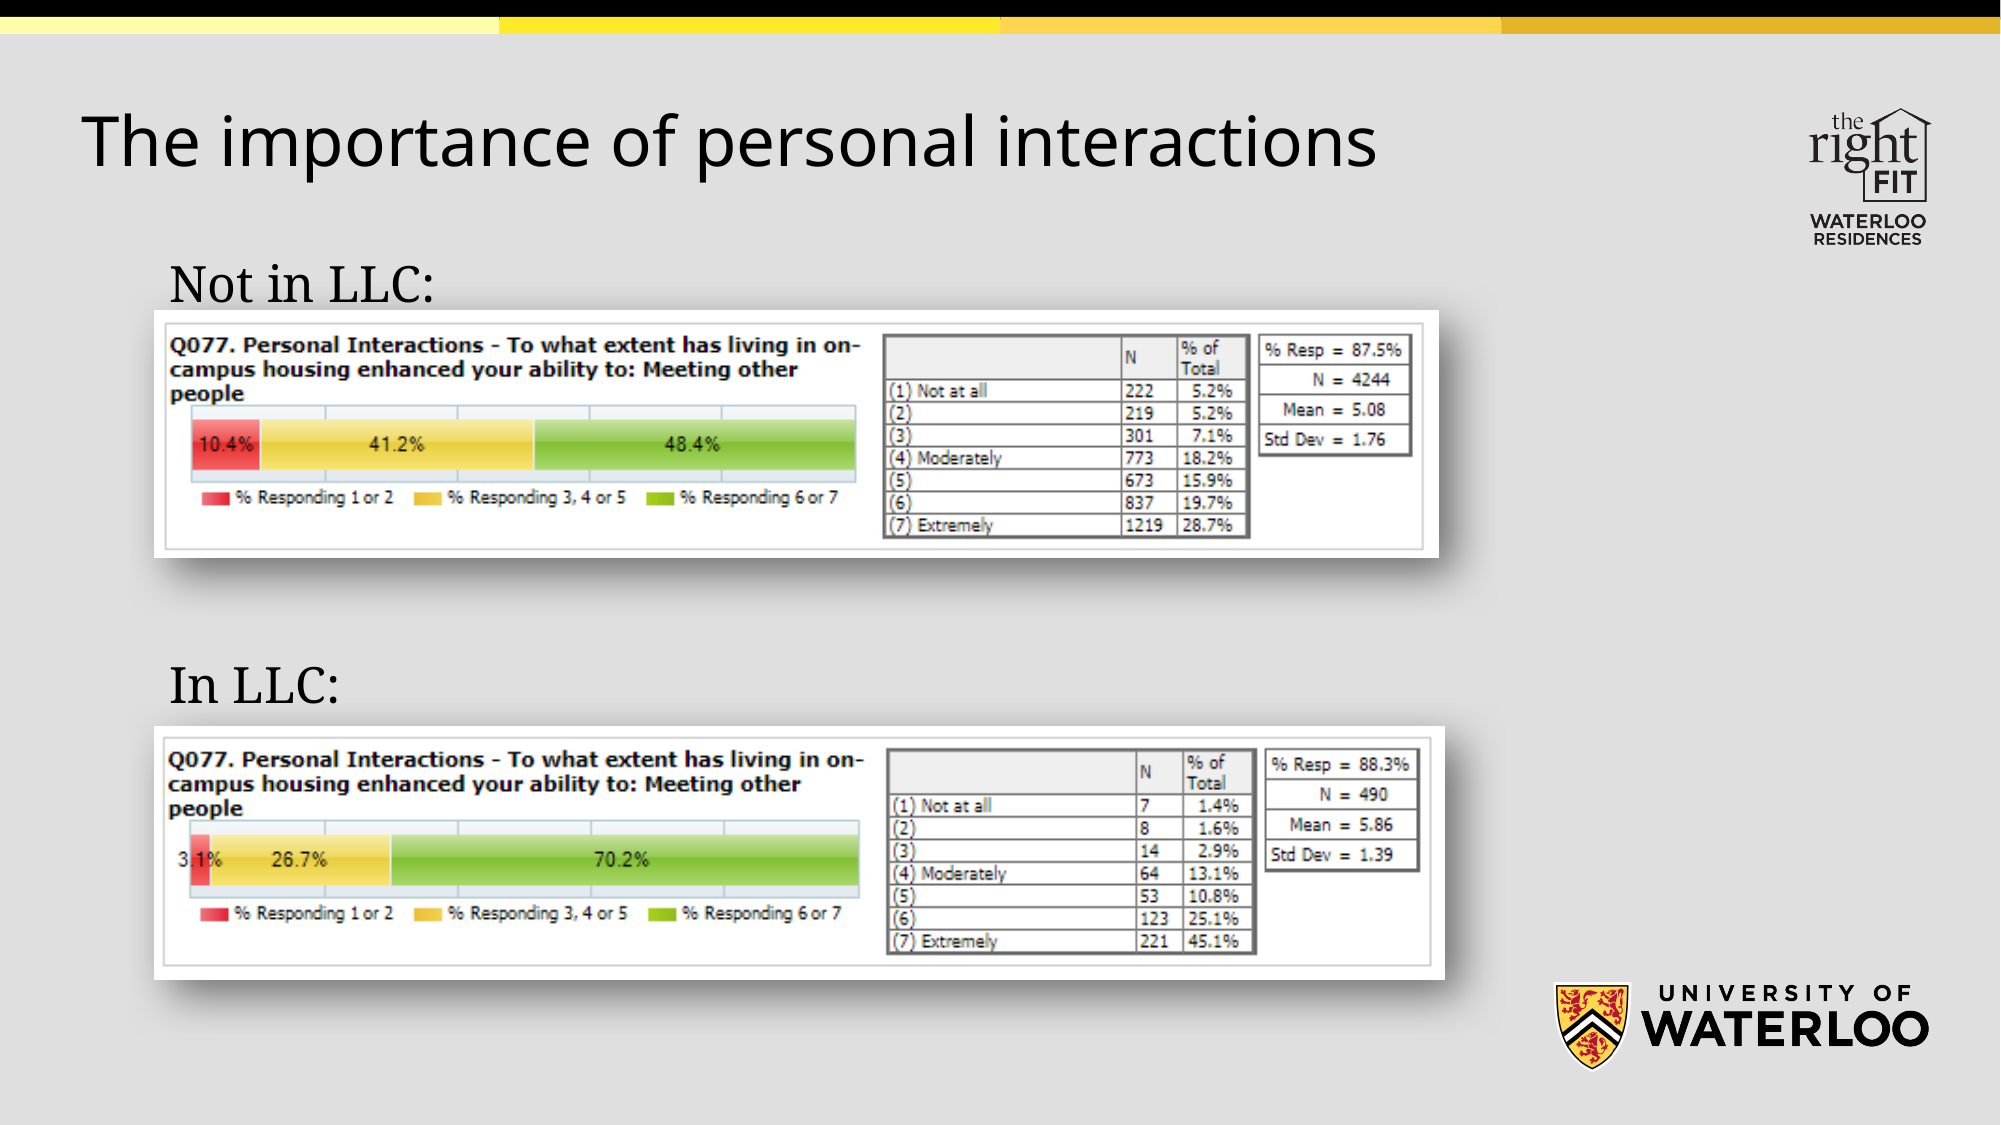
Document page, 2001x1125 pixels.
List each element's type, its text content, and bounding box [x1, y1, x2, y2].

picture [1806, 108, 1934, 245]
title The importance of personal interactions [66, 99, 1792, 190]
picture [154, 310, 1440, 558]
list Not in LLC: In LLC: [154, 251, 1505, 882]
picture [154, 726, 1445, 980]
picture [1483, 924, 2000, 1125]
